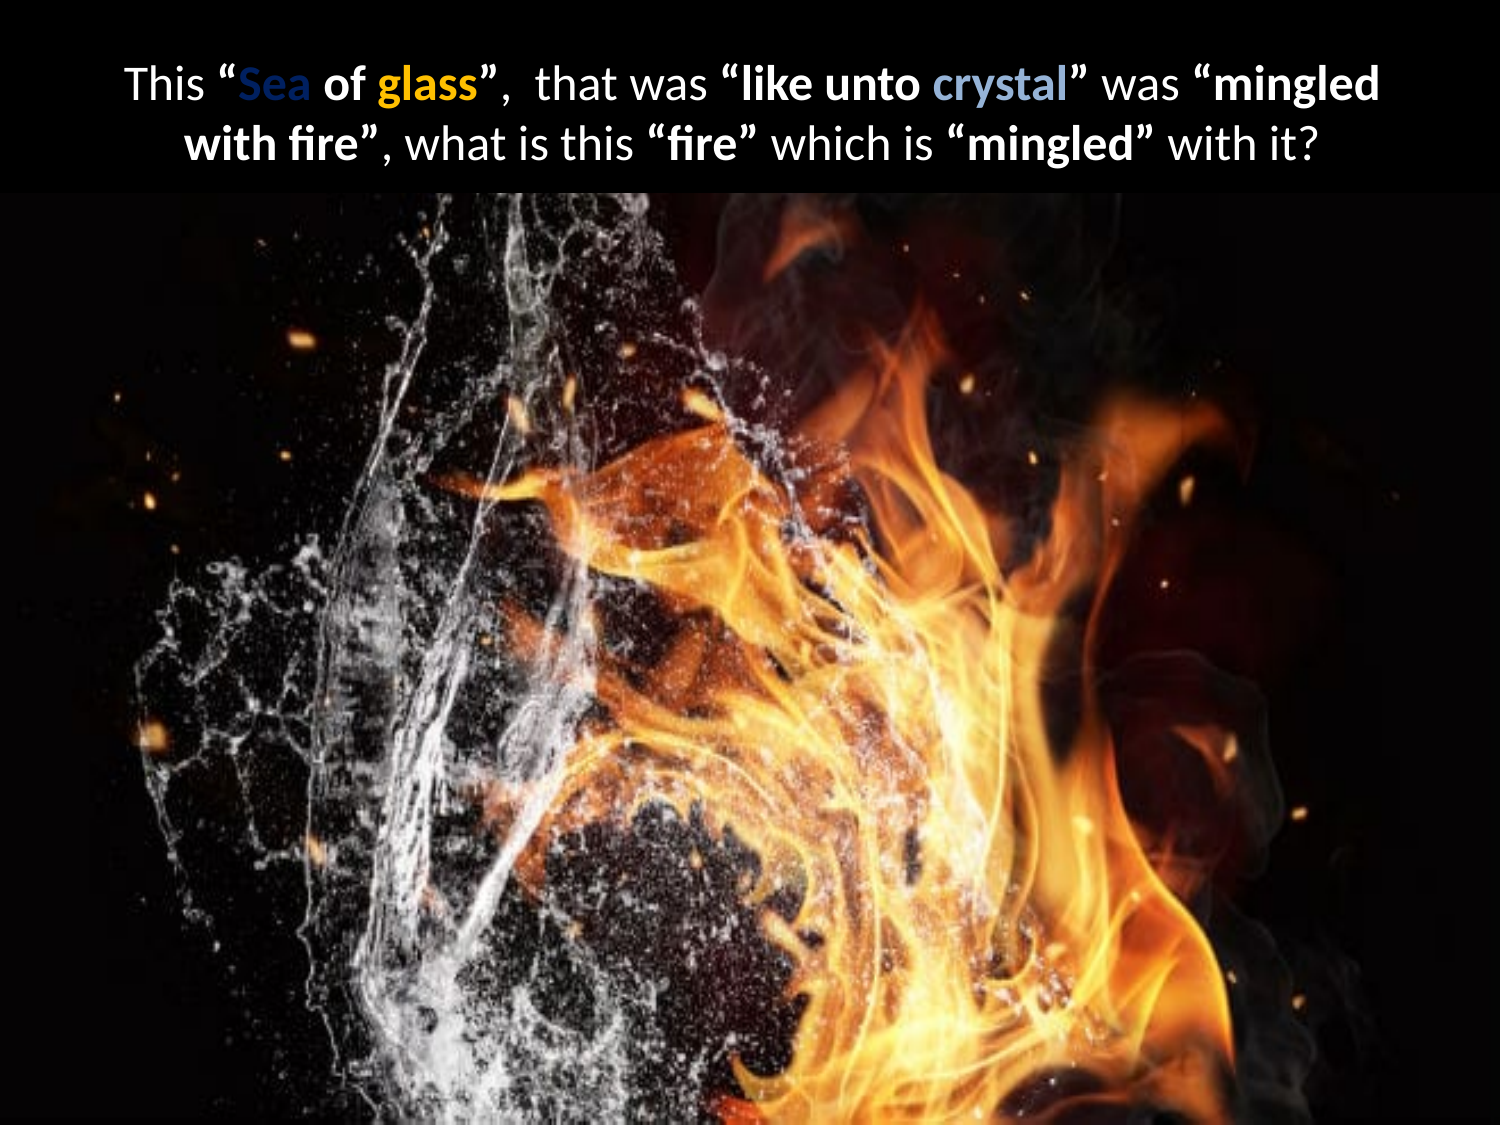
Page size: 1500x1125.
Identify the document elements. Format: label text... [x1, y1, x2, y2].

title This “Sea of glass”, that was “like unto crystal” was “mingled with fire”, what is this “fire” which is “mingled” with it? [77, 22, 1428, 191]
picture [0, 192, 1500, 1125]
